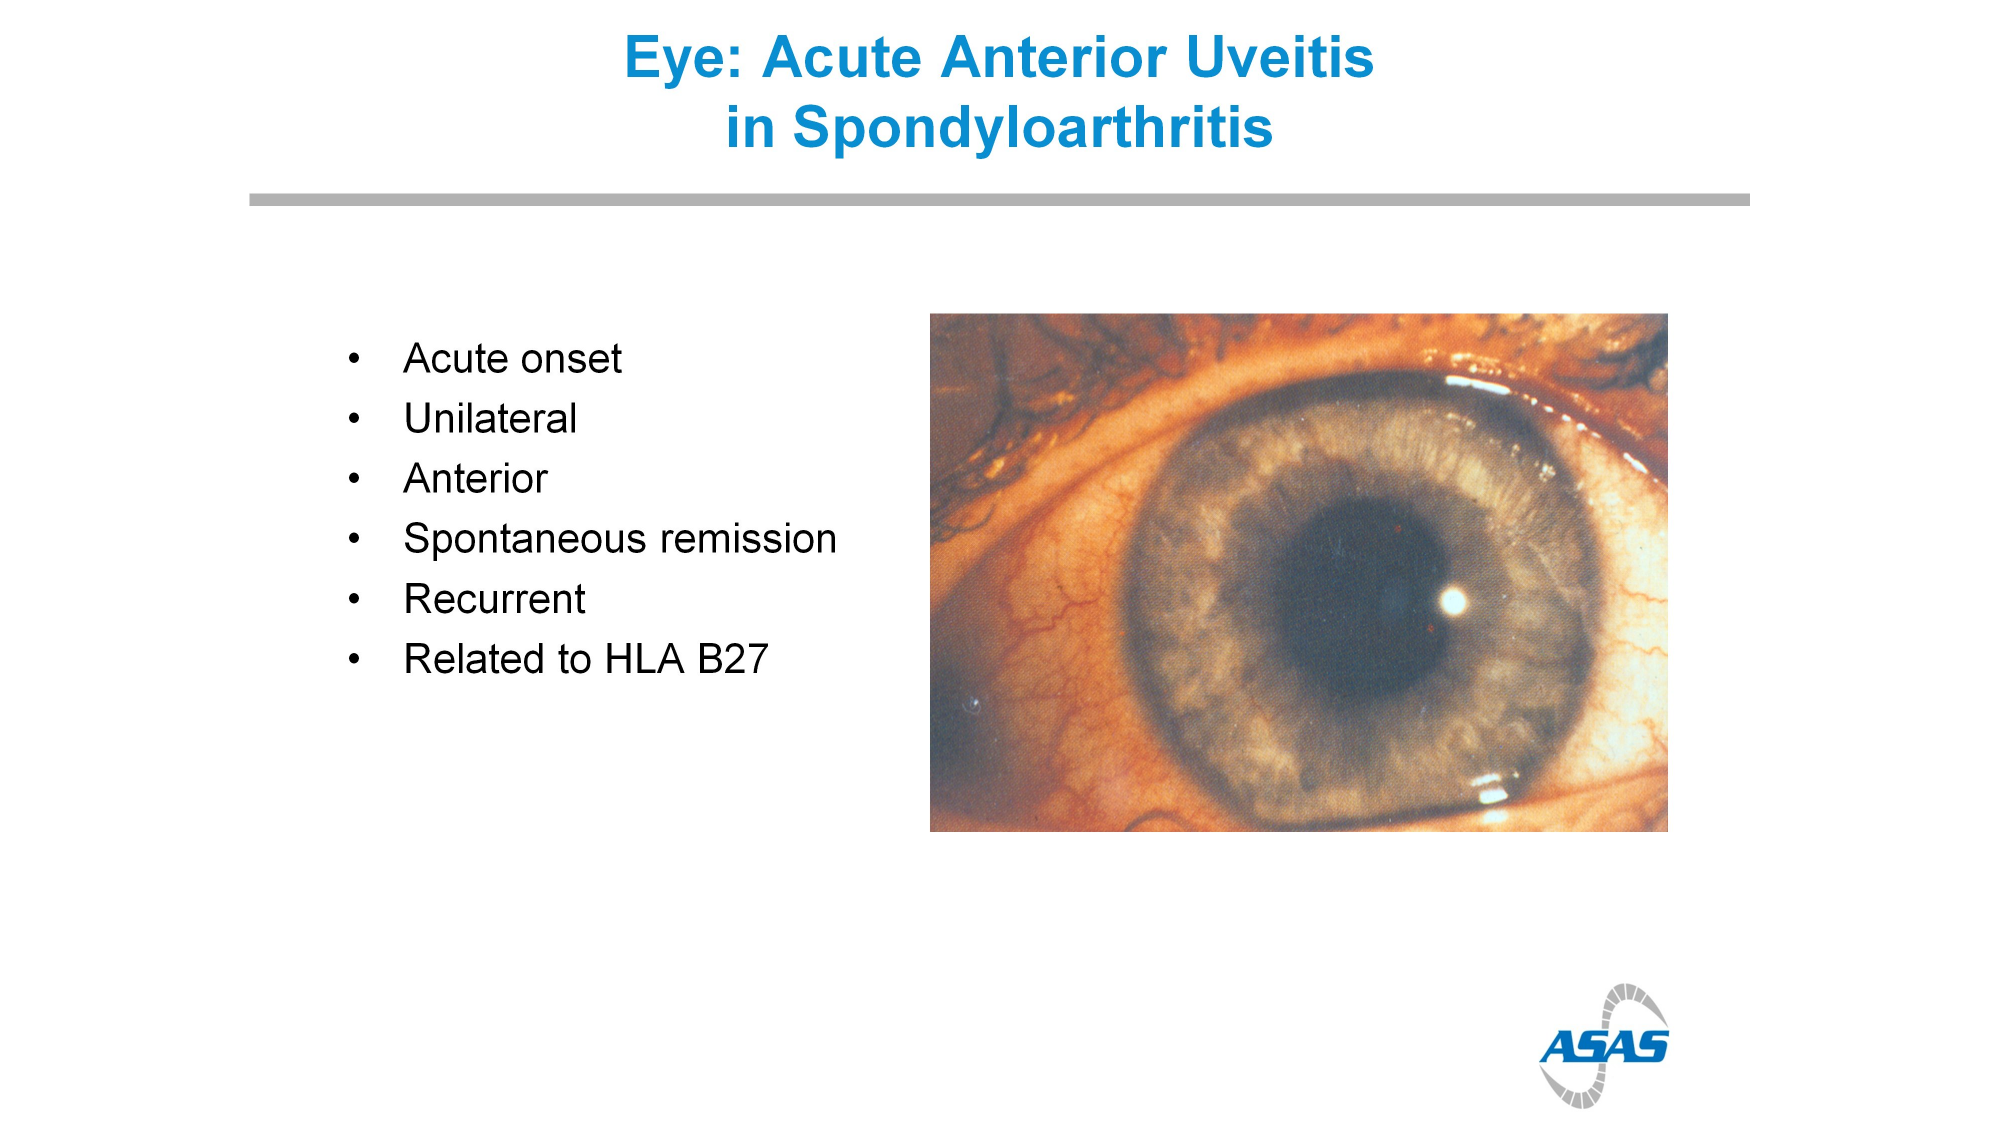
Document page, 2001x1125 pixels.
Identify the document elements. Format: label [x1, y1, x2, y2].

picture [249, 0, 1750, 1125]
